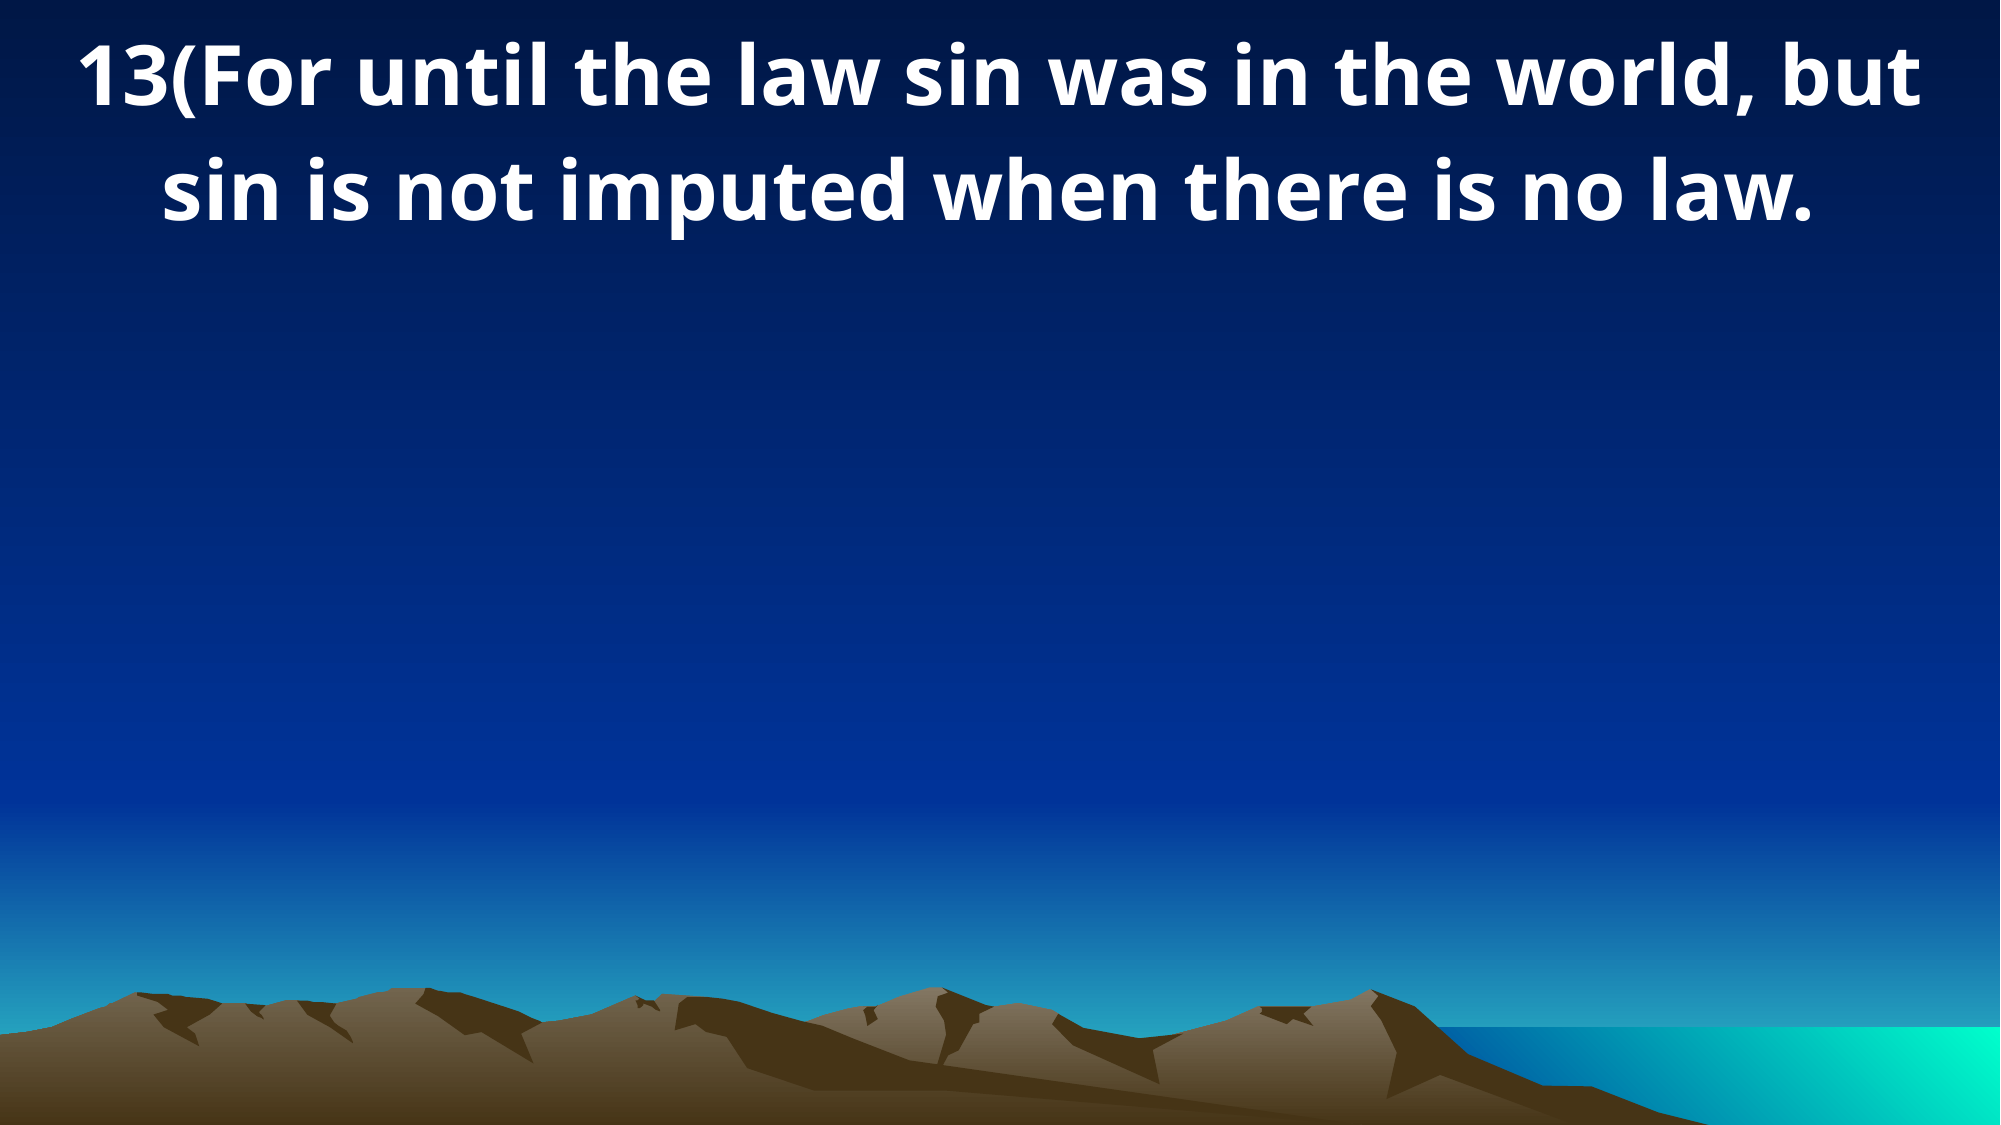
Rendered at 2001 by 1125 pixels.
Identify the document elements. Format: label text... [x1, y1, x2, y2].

text_box 13(For until the law sin was in the world, but sin is not imputed when there is no law. [0, 0, 2000, 988]
